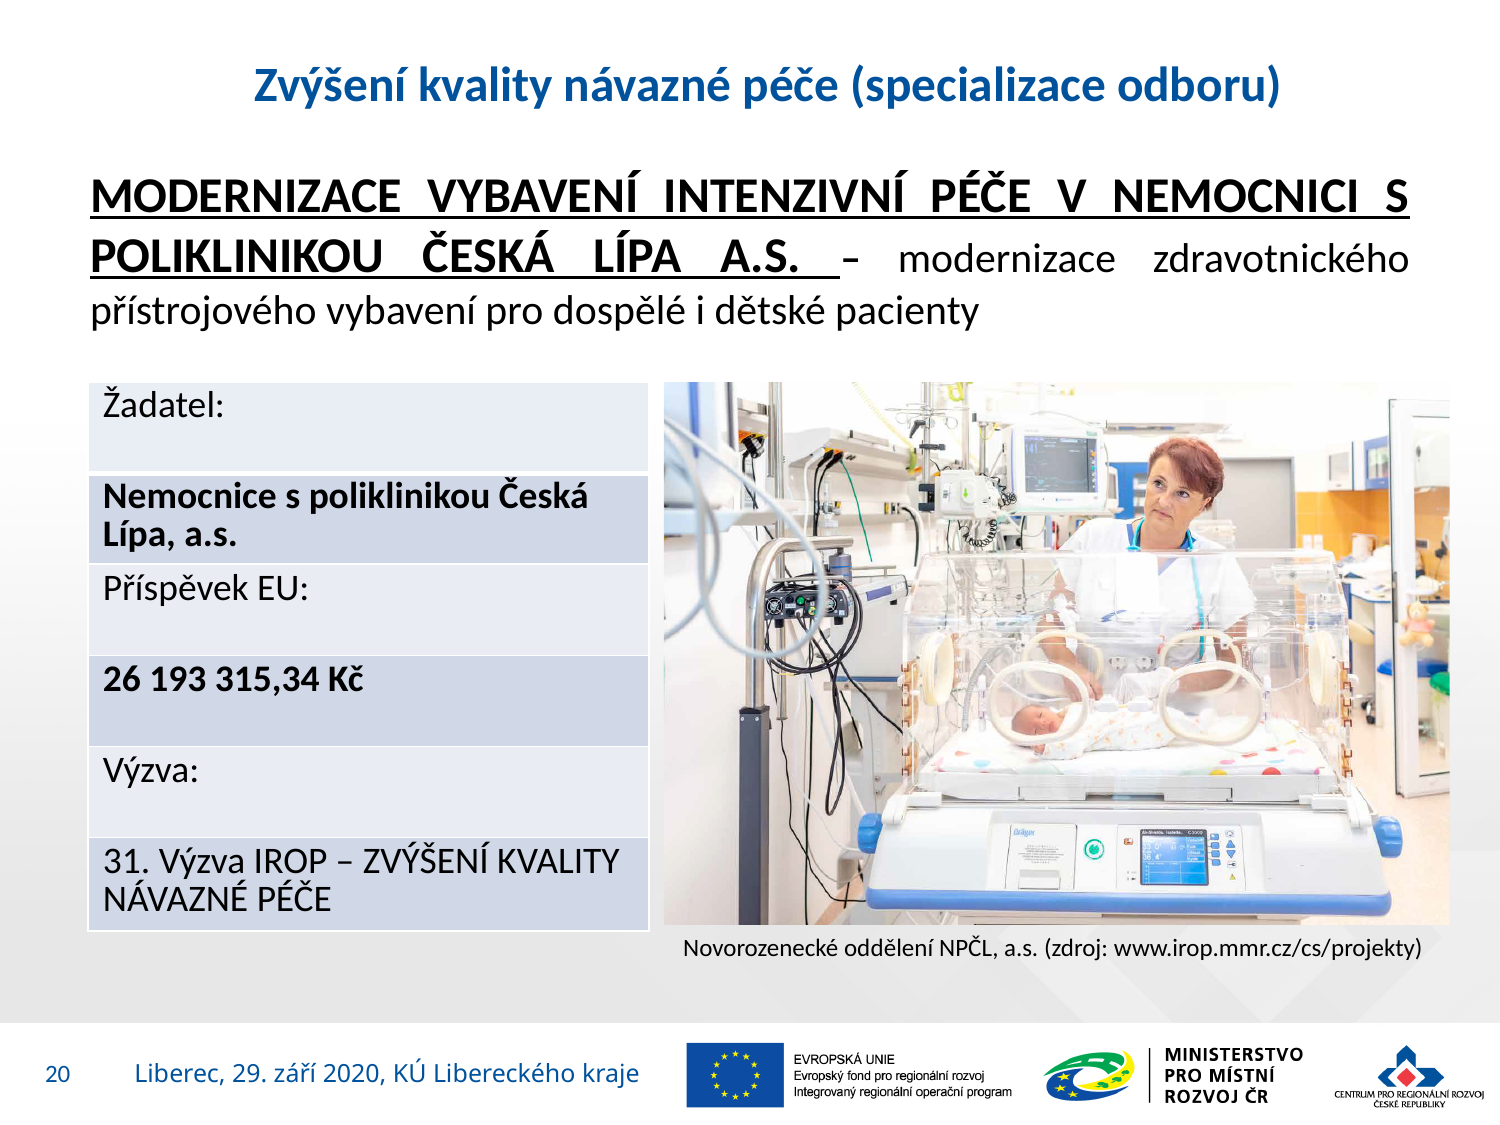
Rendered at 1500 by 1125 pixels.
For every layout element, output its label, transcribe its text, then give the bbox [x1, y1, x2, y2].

slide_number 20 [30, 1042, 113, 1103]
footer Liberec, 29. září 2020, KÚ Libereckého kraje [119, 1042, 665, 1103]
table_cell 31. Výzva IROP – ZVÝŠENÍ KVALITY NÁVAZNÉ PÉČE [89, 838, 648, 930]
table_cell Výzva: [89, 747, 648, 837]
picture [0, 0, 1500, 1125]
title Zvýšení kvality návazné péče (specializace odboru) [37, 44, 1500, 180]
list MODERNIZACE VYBAVENÍ INTENZIVNÍ PÉČE V NEMOCNICI S POLIKLINIKOU ČESKÁ LÍPA A.S. – modernizace zdravotnického přístrojového vybavení pro dospělé i dětské pacienty [75, 180, 1425, 976]
text_box Novorozenecké oddělení NPČL, a.s. (zdroj: www.irop.mmr.cz/cs/projekty) [565, 924, 1439, 969]
table_header Žadatel: [89, 383, 648, 471]
table_cell Nemocnice s poliklinikou Česká Lípa, a.s. [89, 476, 648, 563]
table_cell 26 193 315,34 Kč [89, 656, 648, 746]
table_cell Příspěvek EU: [89, 565, 648, 655]
